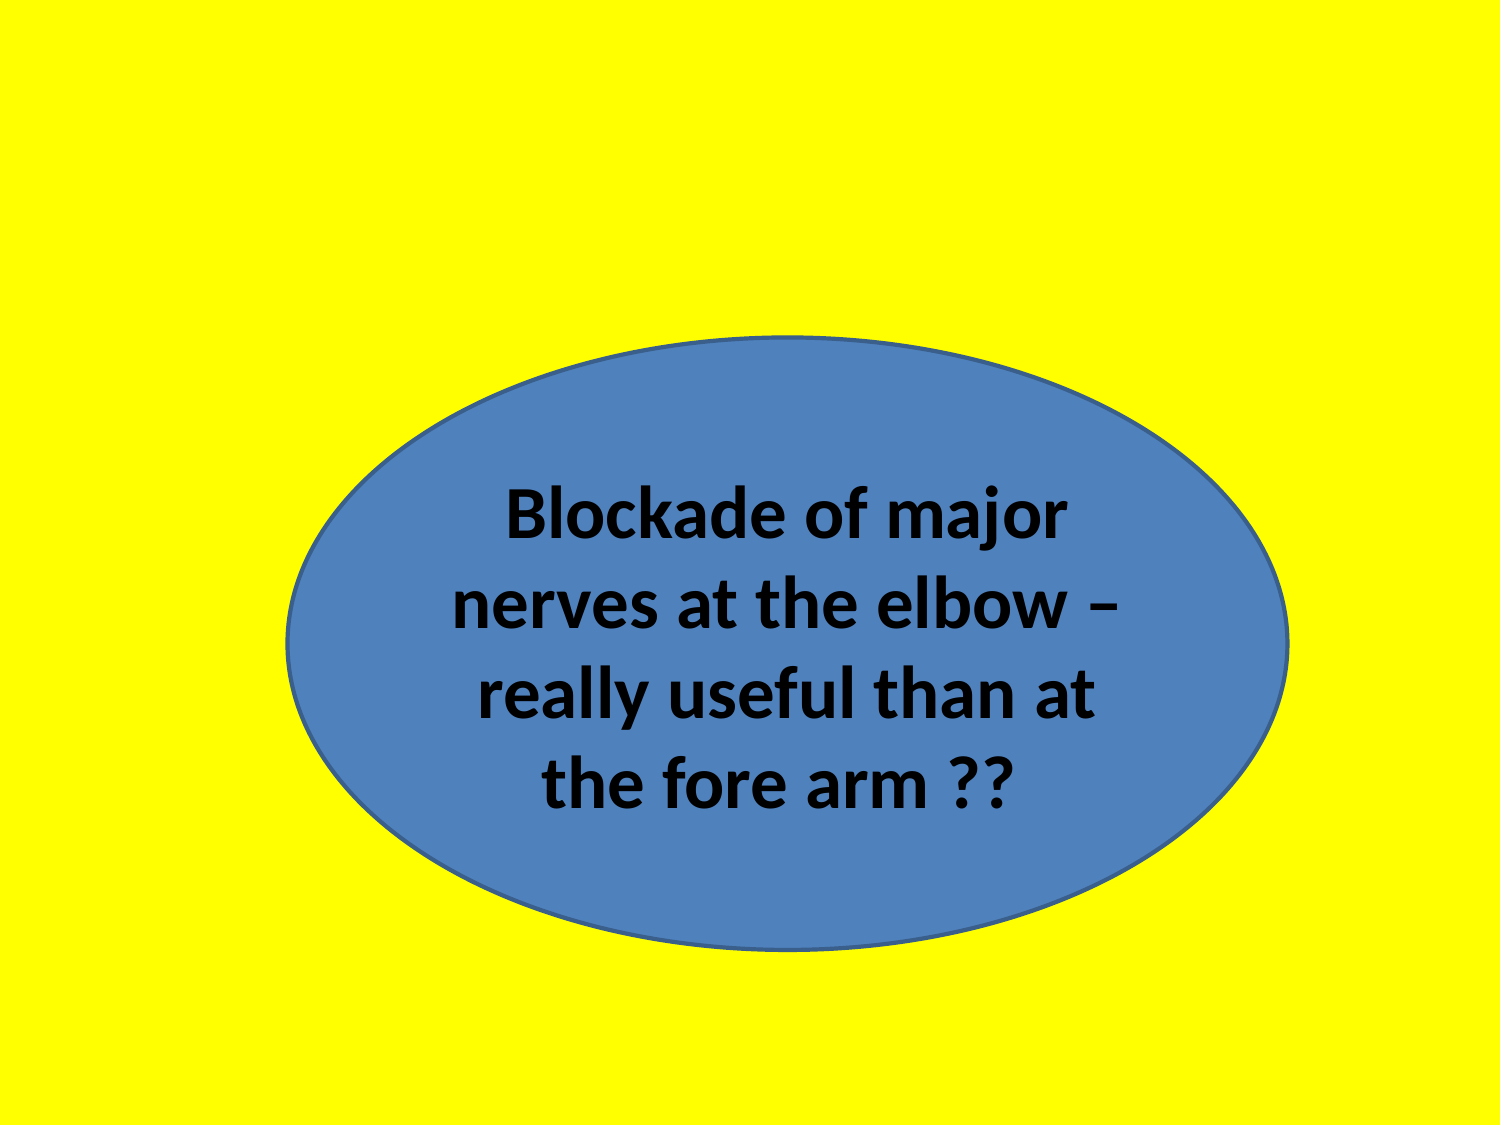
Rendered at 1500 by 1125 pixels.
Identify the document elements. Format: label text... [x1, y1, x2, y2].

text_box Blockade of major nerves at the elbow – really useful than at the fore arm ?? [285, 335, 1290, 953]
